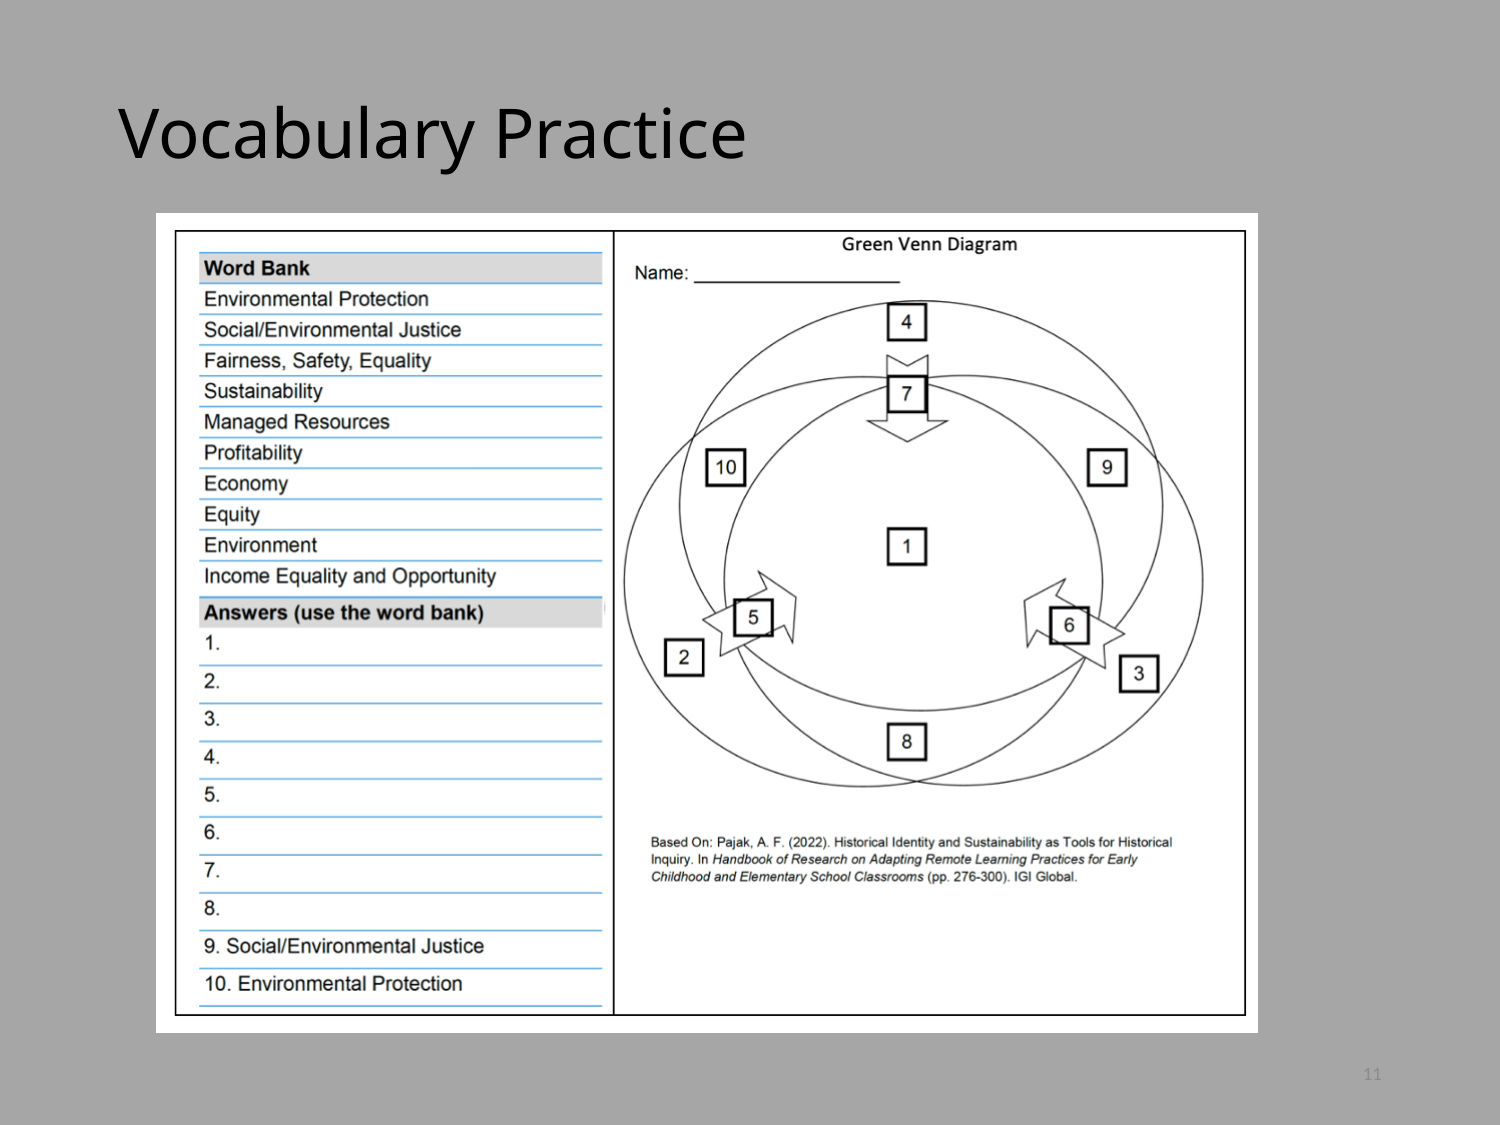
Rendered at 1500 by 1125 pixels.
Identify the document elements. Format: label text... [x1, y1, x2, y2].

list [156, 213, 1258, 1033]
title Vocabulary Practice [103, 59, 1397, 214]
slide_number 11 [1059, 1042, 1397, 1103]
